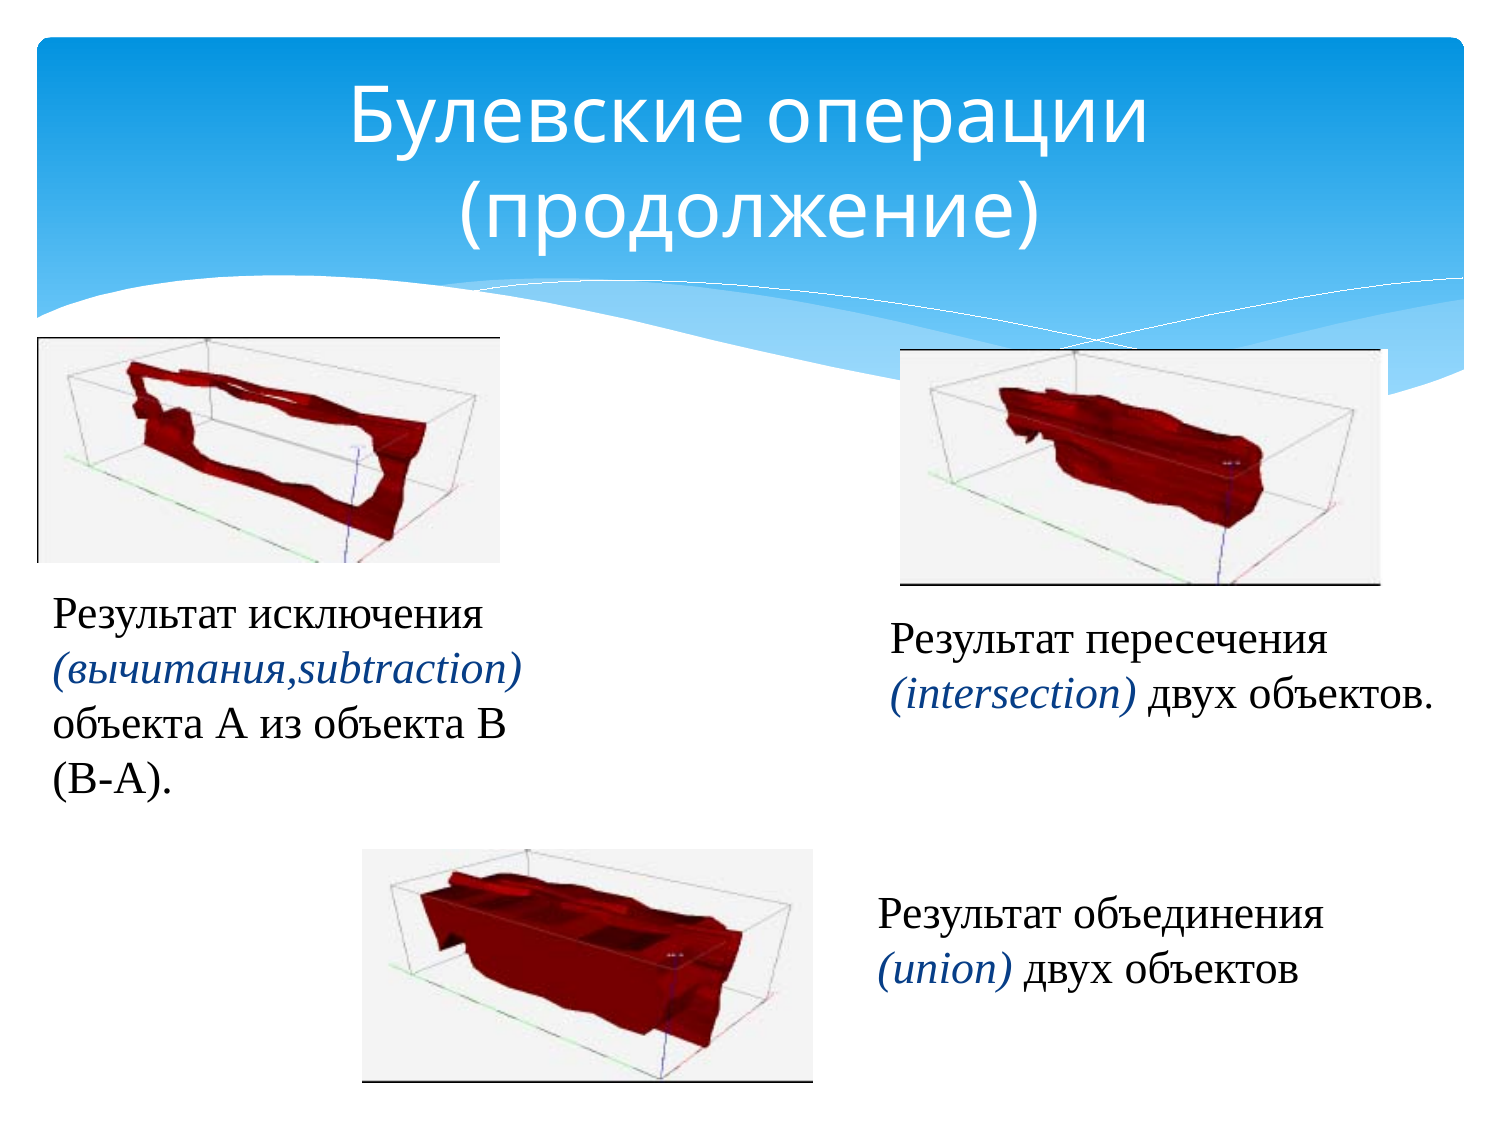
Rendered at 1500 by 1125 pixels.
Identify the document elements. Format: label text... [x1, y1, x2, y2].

text_box Результат объединения (union) двух объектов [862, 874, 1375, 1000]
picture [362, 849, 813, 1083]
text_box Результат пересечения (intersection) двух объектов. [875, 599, 1450, 725]
picture [37, 337, 501, 563]
title Булевские операции (продолжение) [75, 55, 1425, 261]
text_box Результат исключения (вычитания,subtraction) объекта A из объекта B (B-A). [37, 574, 563, 810]
picture [899, 349, 1388, 586]
